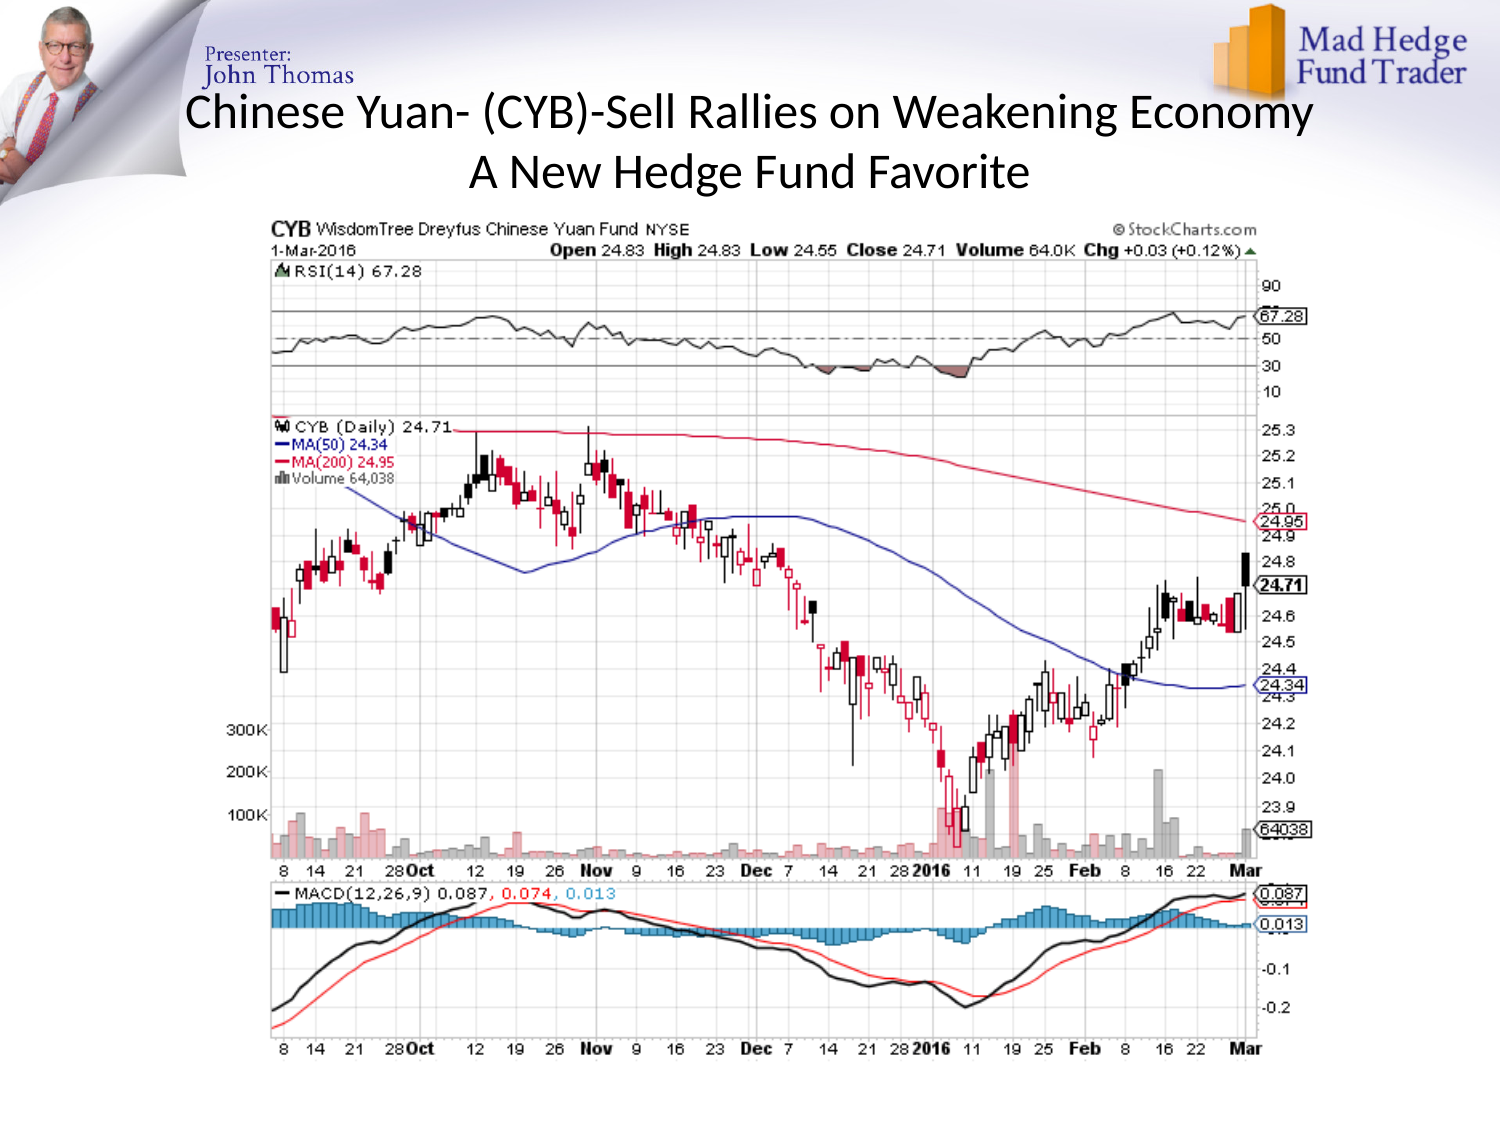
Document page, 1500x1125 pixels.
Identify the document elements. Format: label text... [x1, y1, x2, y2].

title Chinese Yuan- (CYB)-Sell Rallies on Weakening Economy A New Hedge Fund Favorite [75, 45, 1425, 233]
picture [0, 0, 1500, 1063]
